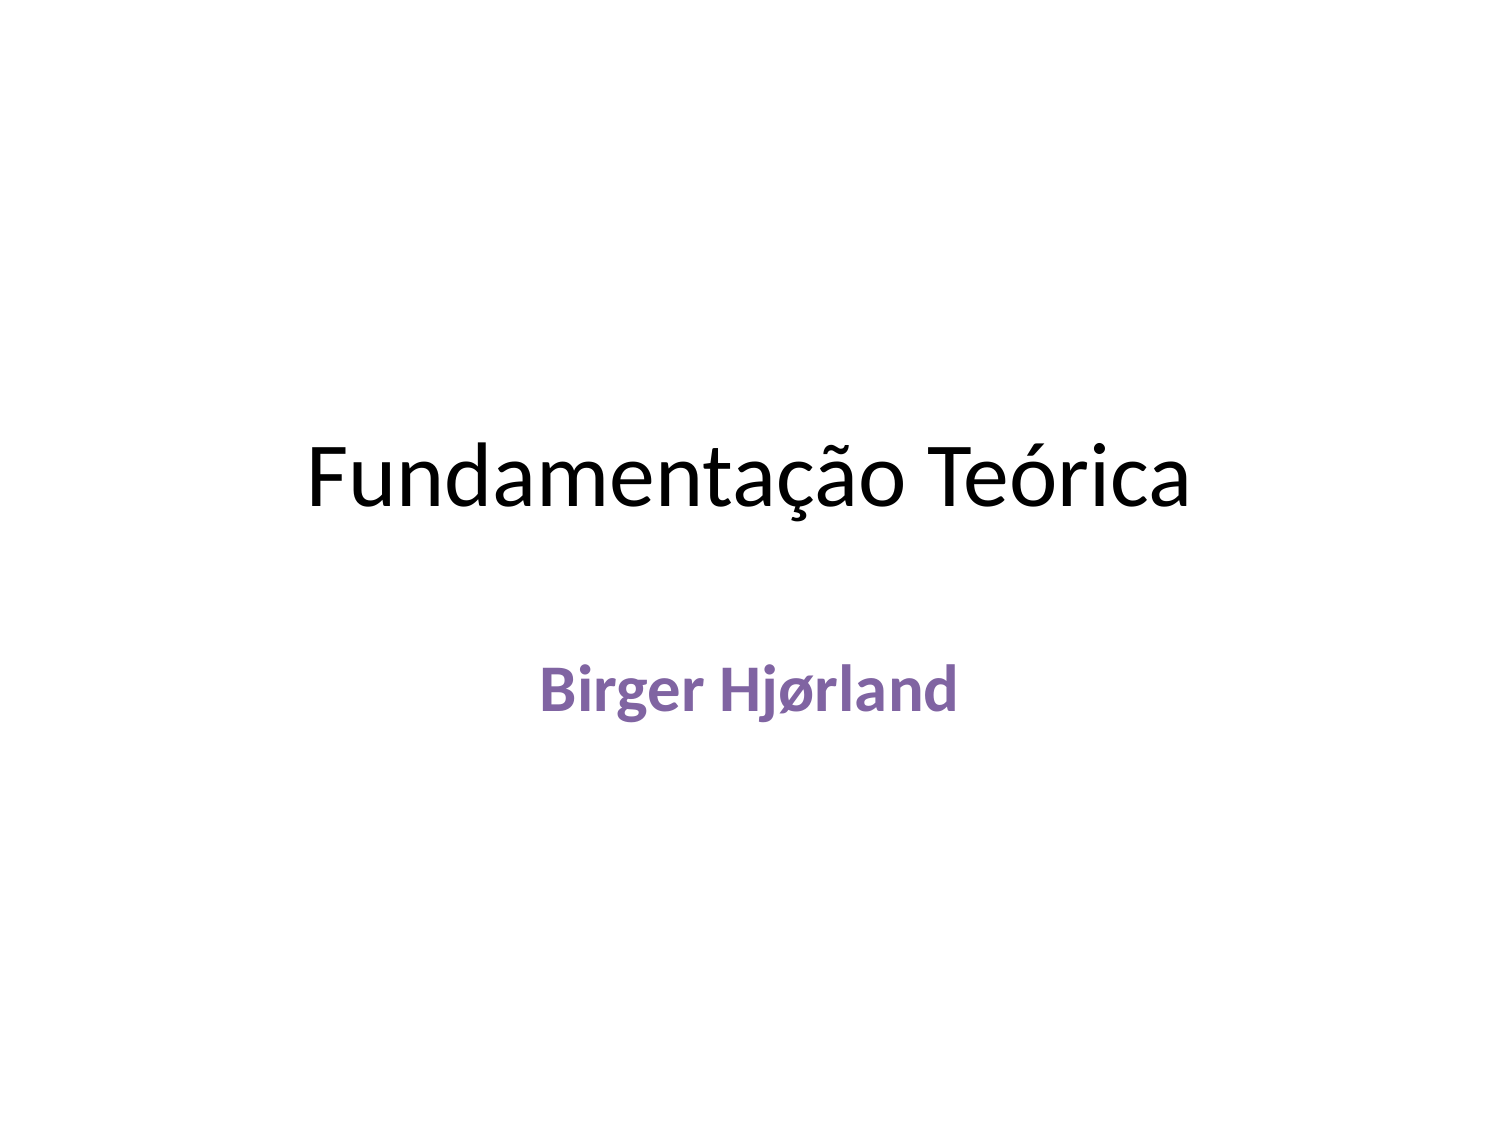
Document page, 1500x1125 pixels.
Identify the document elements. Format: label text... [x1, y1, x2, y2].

subtitle Birger Hjørland [225, 637, 1275, 925]
title Fundamentação Teórica [112, 349, 1388, 591]
